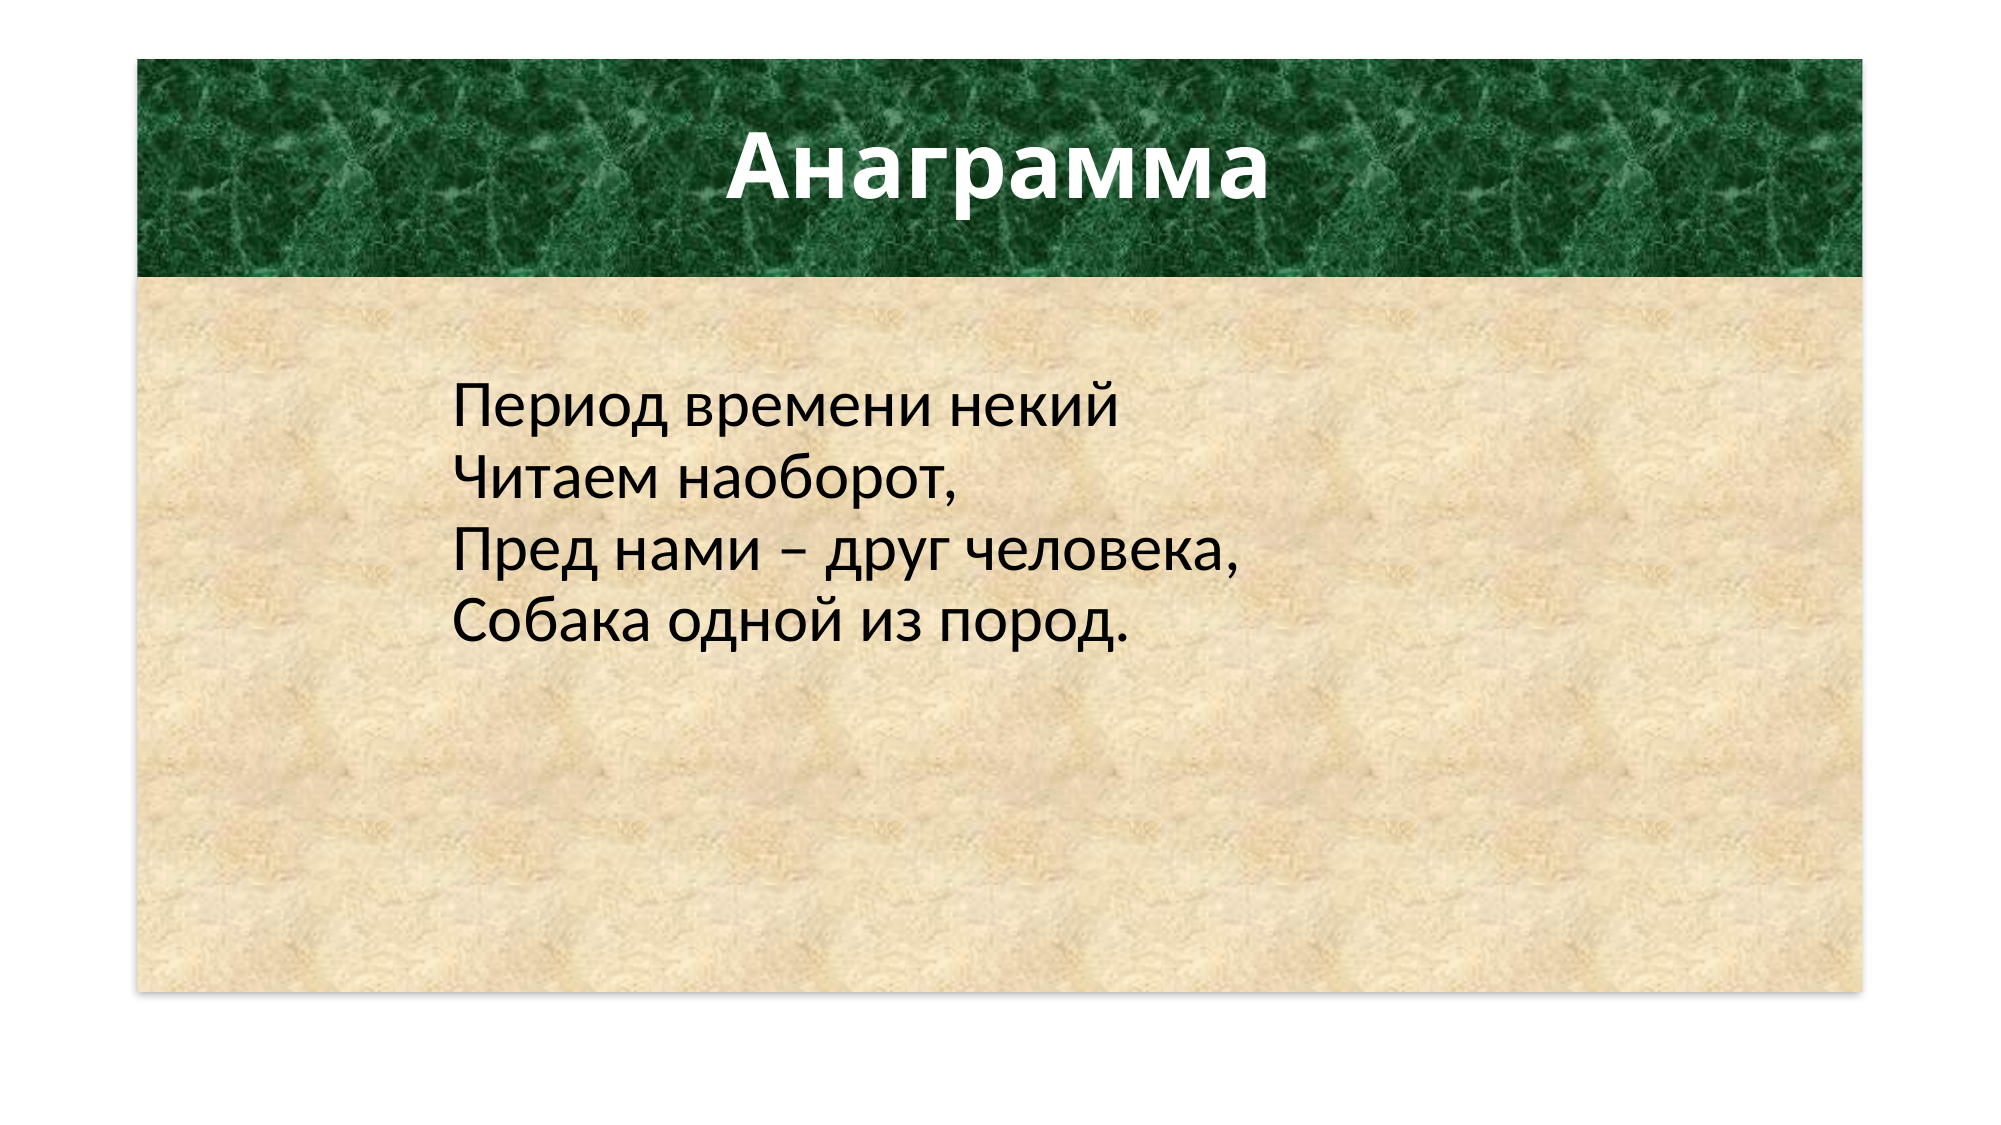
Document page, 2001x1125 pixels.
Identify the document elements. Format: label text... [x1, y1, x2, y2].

list Период времени некий Читаем наоборот, Пред нами – друг человека, Собака одной из пород. [137, 277, 1863, 992]
title Анаграмма [137, 59, 1863, 277]
